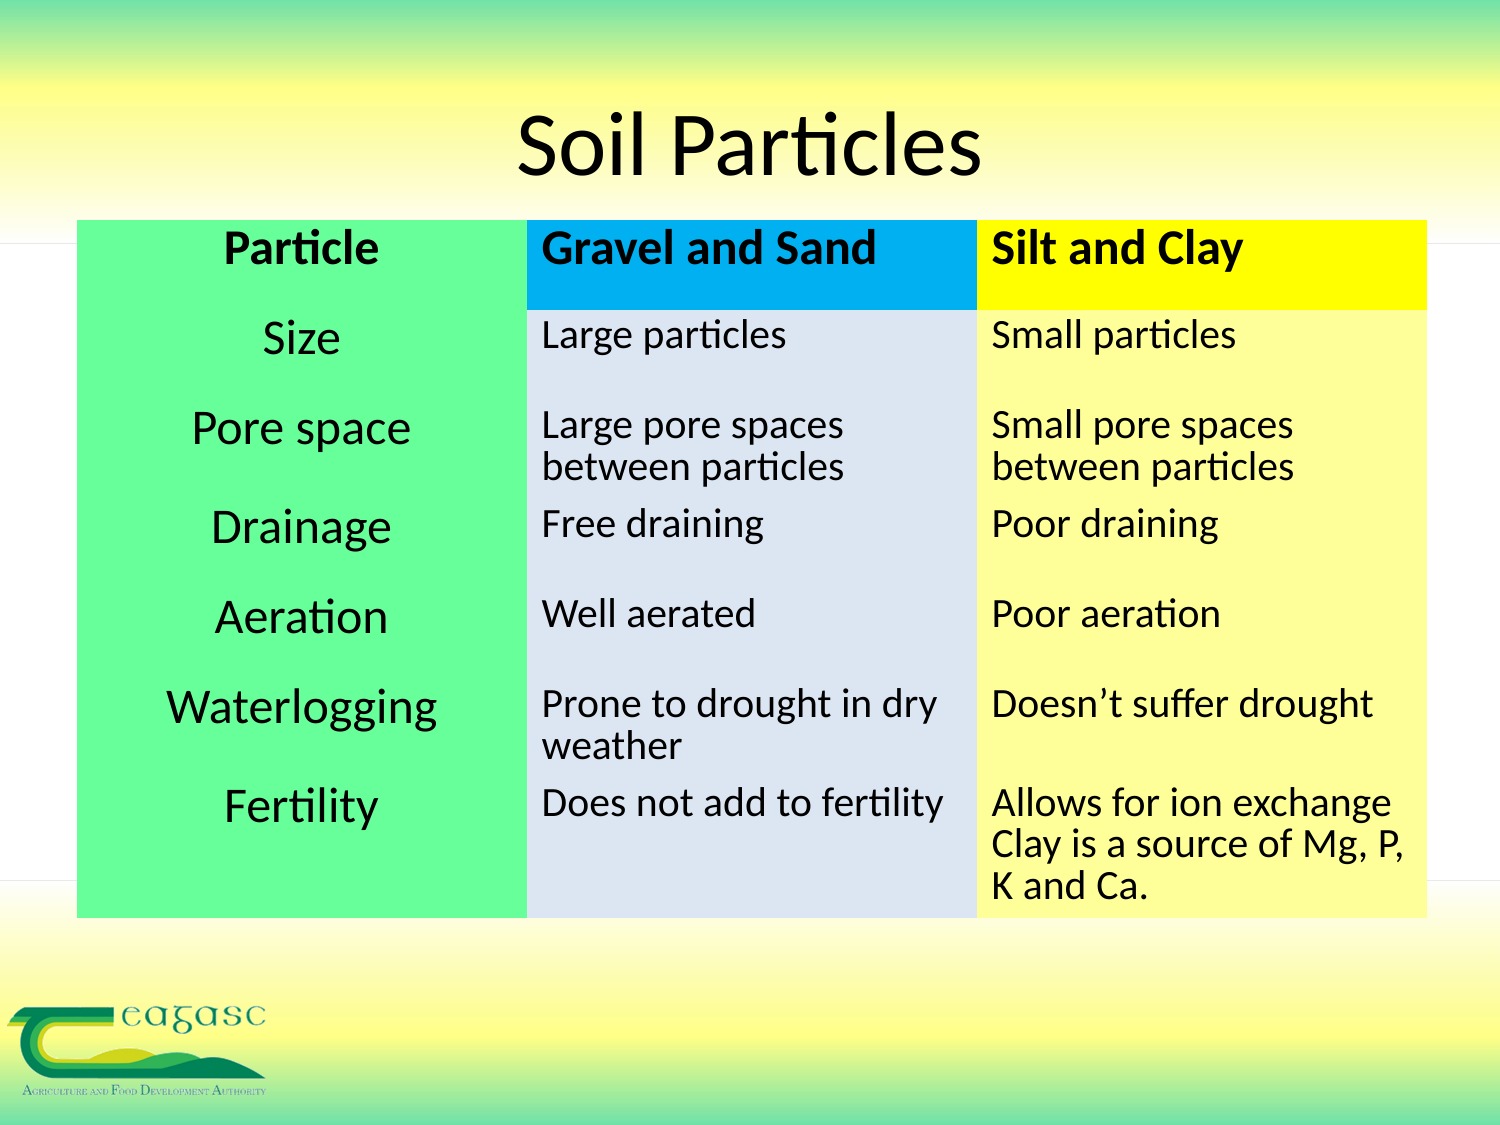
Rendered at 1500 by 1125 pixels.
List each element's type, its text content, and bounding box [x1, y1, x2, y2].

table_cell Well aerated [527, 589, 977, 679]
table_cell Fertility [77, 777, 527, 918]
table_cell Drainage [77, 499, 527, 589]
table_cell Poor draining [977, 499, 1427, 589]
table_cell Large particles [527, 310, 977, 400]
table_cell Free draining [527, 499, 977, 589]
picture [0, 0, 1500, 1125]
table_cell Prone to drought in dry weather [527, 679, 977, 777]
table_header Particle [77, 220, 527, 310]
table_header Silt and Clay [977, 220, 1427, 310]
table_cell Size [77, 310, 527, 400]
title Soil Particles [75, 45, 1425, 233]
table_cell Large pore spaces between particles [527, 400, 977, 499]
table_cell Waterlogging [77, 679, 527, 777]
table_cell Aeration [77, 589, 527, 679]
table_cell Small pore spaces between particles [977, 400, 1427, 499]
table_cell Allows for ion exchange Clay is a source of Mg, P, K and Ca. [977, 777, 1427, 918]
table_header Gravel and Sand [527, 220, 977, 310]
table_cell Poor aeration [977, 589, 1427, 679]
table_cell Does not add to fertility [527, 777, 977, 918]
table_cell Doesn’t suffer drought [977, 679, 1427, 777]
table_cell Small particles [977, 310, 1427, 400]
table_cell Pore space [77, 400, 527, 499]
